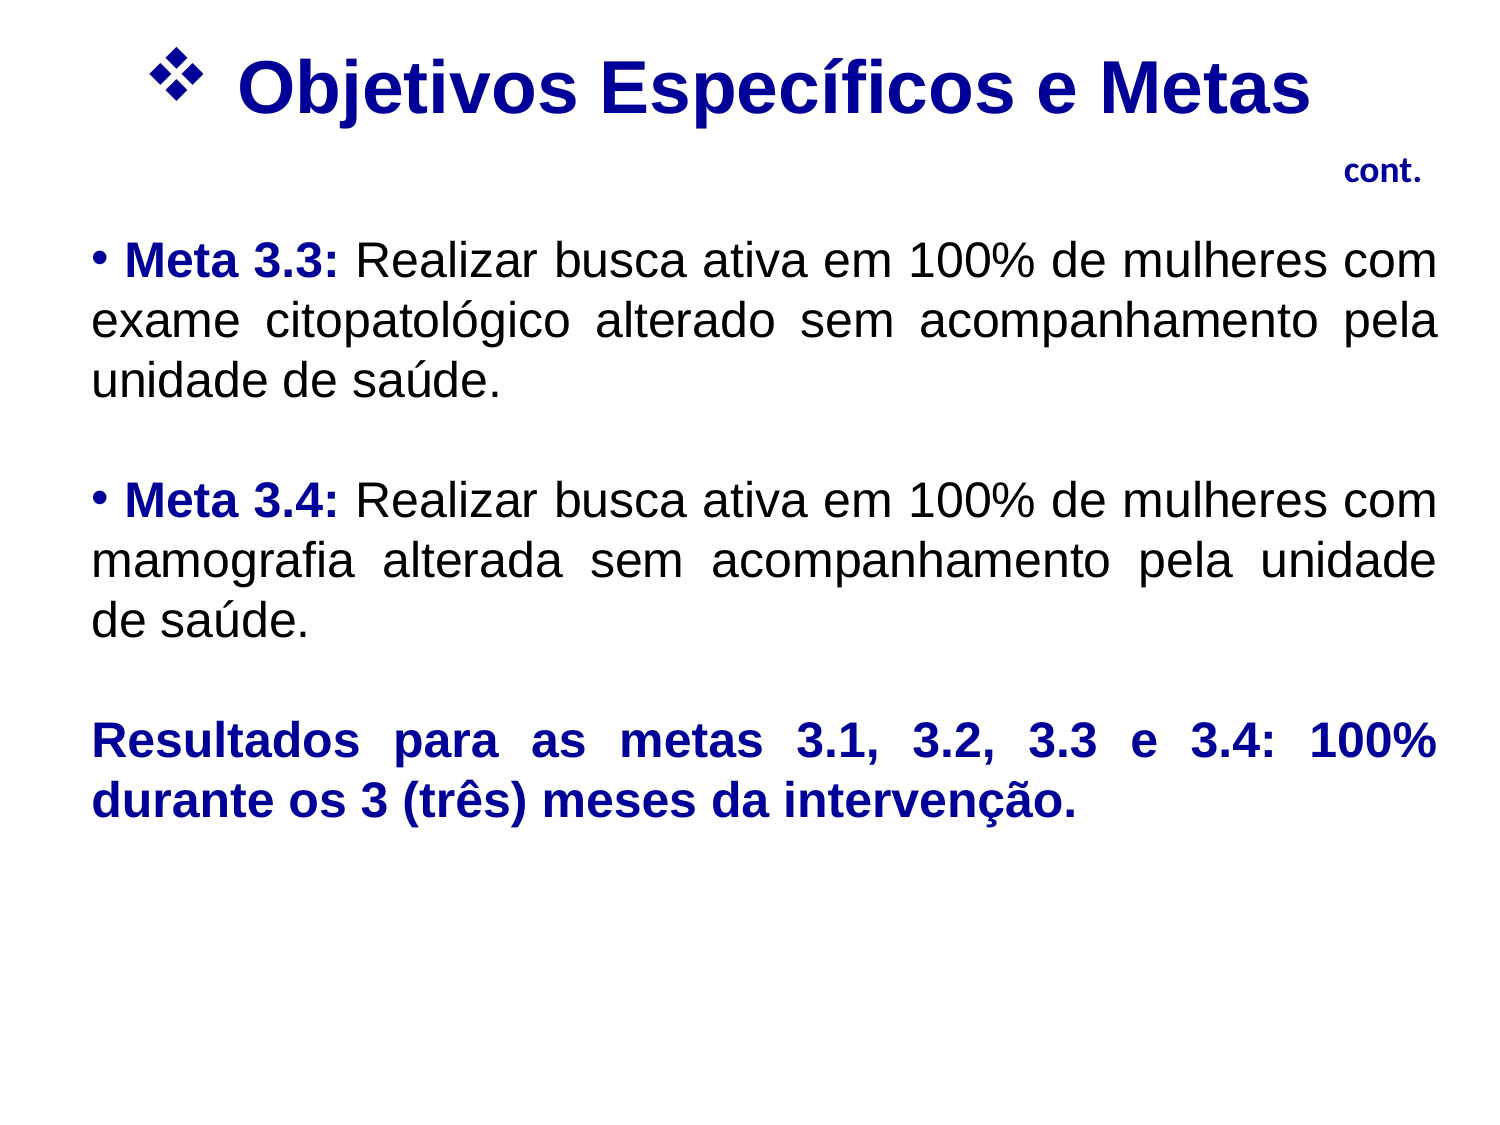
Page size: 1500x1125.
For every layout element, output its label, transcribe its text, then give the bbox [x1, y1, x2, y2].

text_box cont. [1329, 137, 1438, 197]
text_box Objetivos Específicos e Metas [88, 30, 1389, 138]
text_box Meta 3.3: Realizar busca ativa em 100% de mulheres com exame citopatológico alterado sem acompanhamento pela unidade de saúde. Meta 3.4: Realizar busca ativa em 100% de mulheres com mamografia alterada sem acompanhamento pela unidade de saúde. Resultados para as metas 3.1, 3.2, 3.3 e 3.4: 100% durante os 3 (três) meses da intervenção. [76, 219, 1454, 835]
